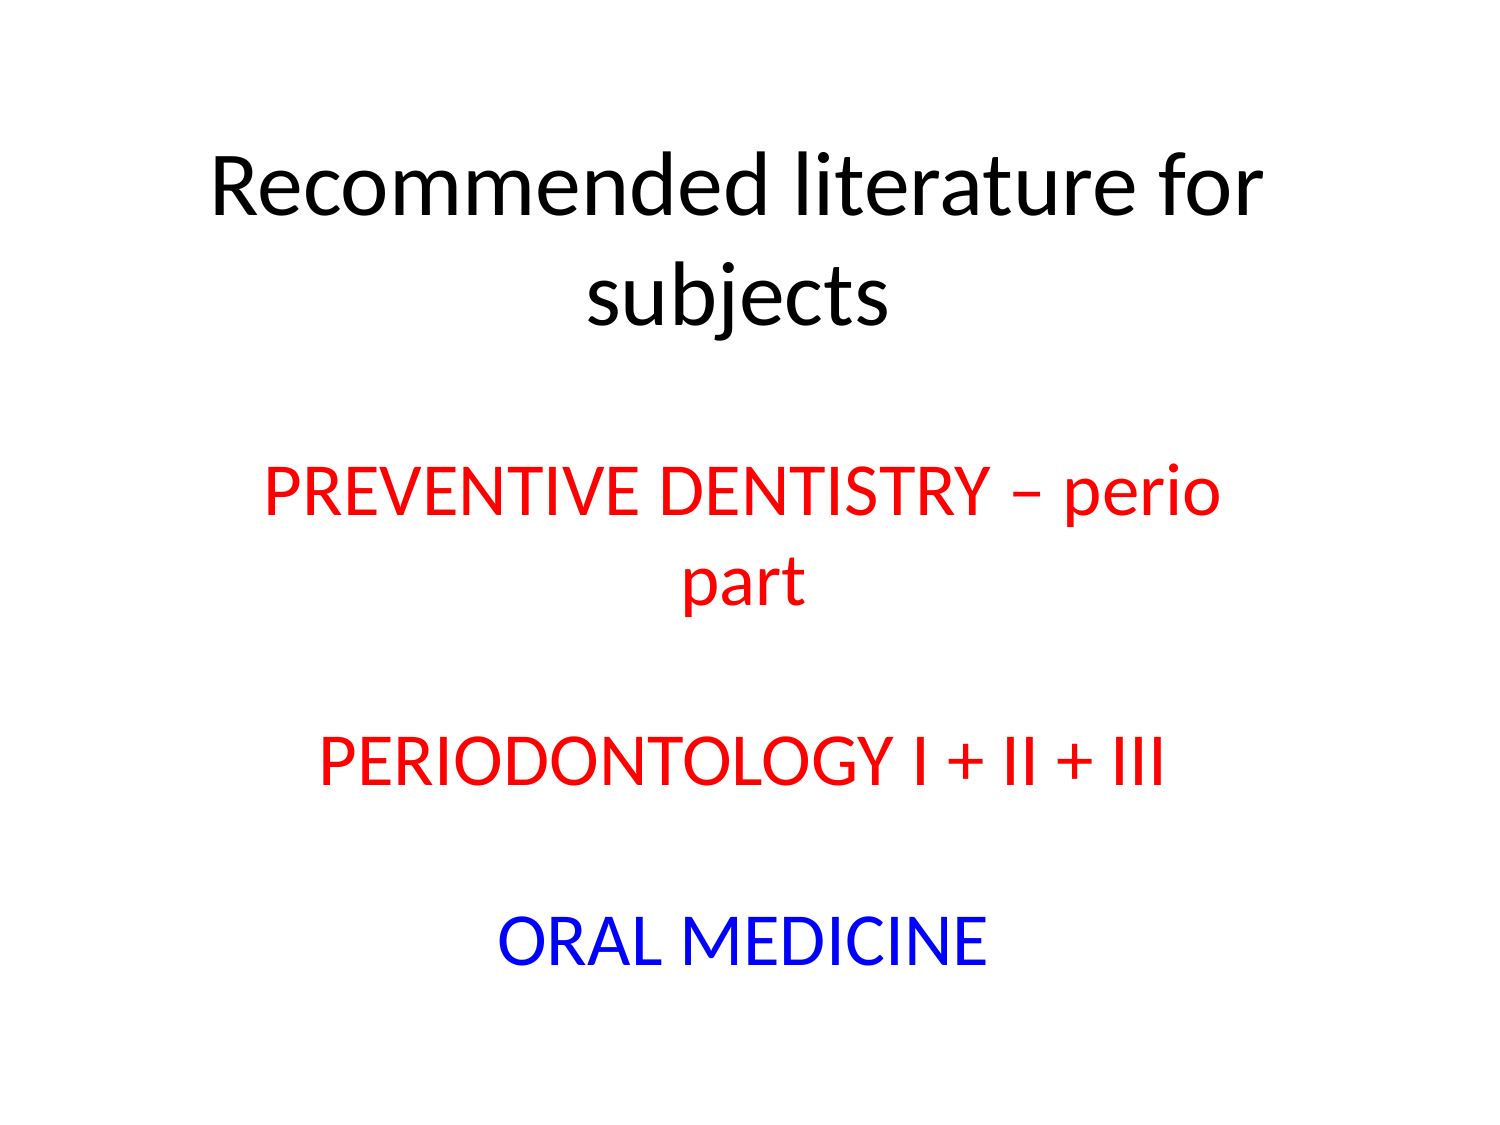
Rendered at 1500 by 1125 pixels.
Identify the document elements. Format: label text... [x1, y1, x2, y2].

subtitle PREVENTIVE DENTISTRY – perio part PERIODONTOLOGY I + II + III ORAL MEDICINE [218, 432, 1269, 1125]
title Recommended literature for subjects [100, 113, 1376, 355]
